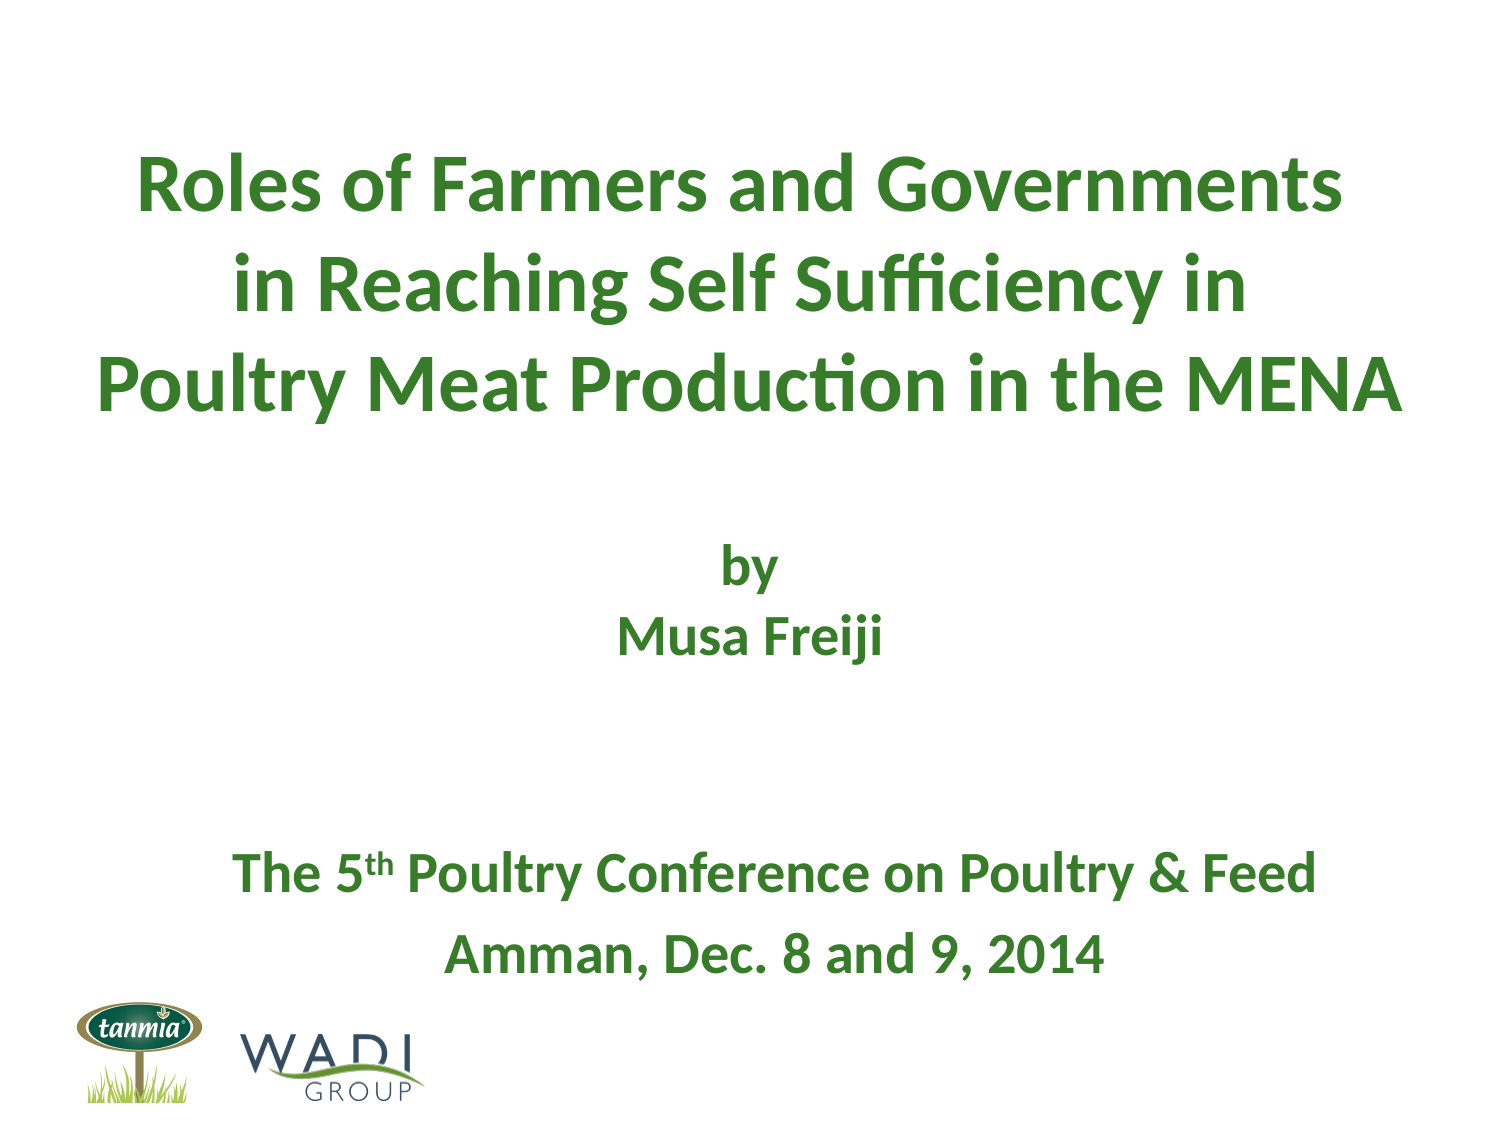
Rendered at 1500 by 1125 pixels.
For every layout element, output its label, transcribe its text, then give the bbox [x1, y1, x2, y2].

title Roles of Farmers and Governments in Reaching Self Sufficiency in Poultry Meat Production in the MENA by Musa Freiji [0, 18, 1500, 777]
picture [240, 1034, 425, 1101]
picture [75, 1001, 204, 1104]
list The 5th Poultry Conference on Poultry & Feed Amman, Dec. 8 and 9, 2014 [100, 826, 1451, 1010]
